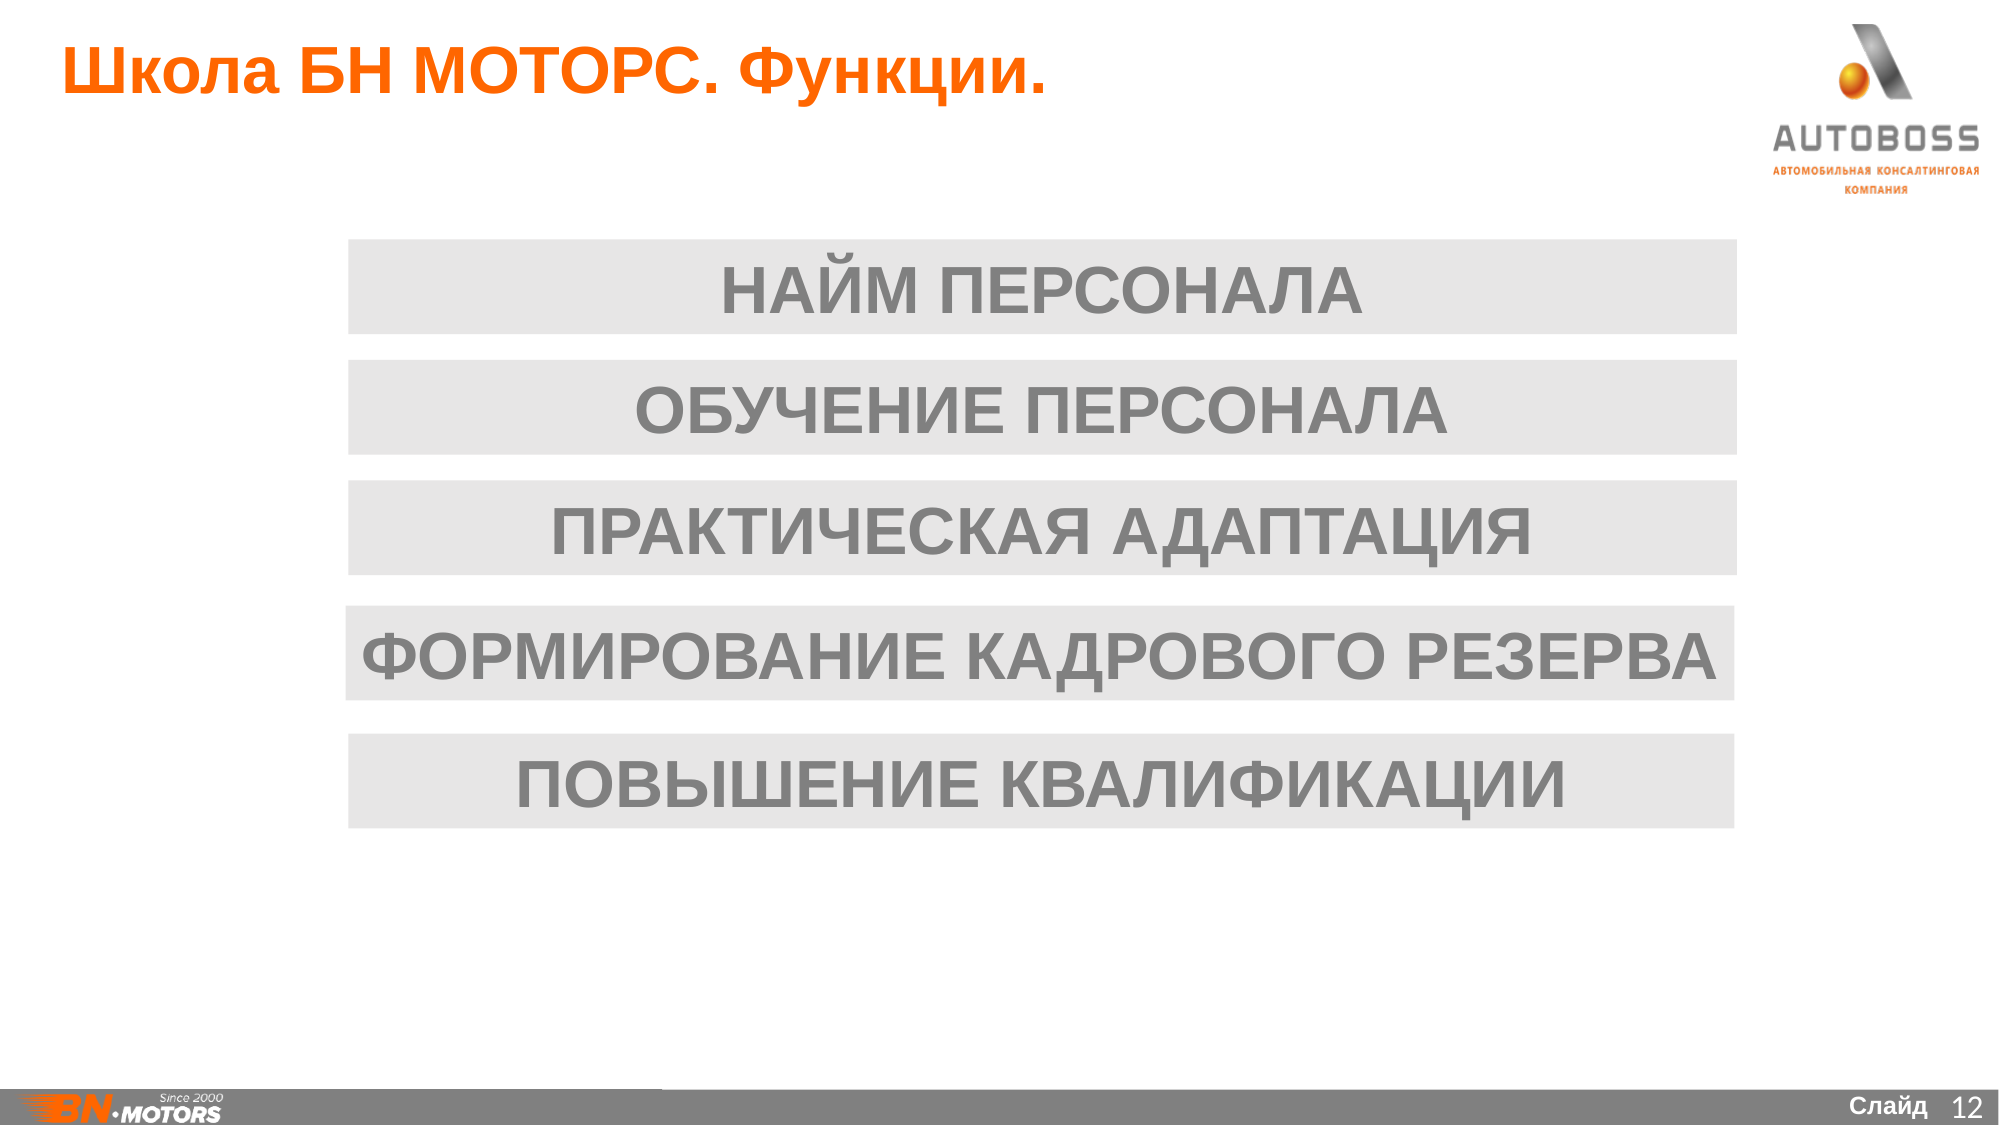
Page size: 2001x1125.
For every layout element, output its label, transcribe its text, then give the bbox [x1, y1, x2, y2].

text_box ОБУЧЕНИЕ ПЕРСОНАЛА [348, 359, 1737, 455]
picture [1773, 24, 1979, 194]
text_box ПРАКТИЧЕСКАЯ АДАПТАЦИЯ [348, 480, 1737, 576]
text_box НАЙМ ПЕРСОНАЛА [348, 239, 1737, 335]
text_box ПОВЫШЕНИЕ КВАЛИФИКАЦИИ [348, 733, 1735, 829]
title Школа БН МОТОРС. Функции. [35, 0, 1075, 174]
picture [0, 1089, 659, 1125]
text_box ФОРМИРОВАНИЕ КАДРОВОГО РЕЗЕРВА [345, 605, 1735, 701]
slide_number 12 [1548, 1075, 1999, 1125]
